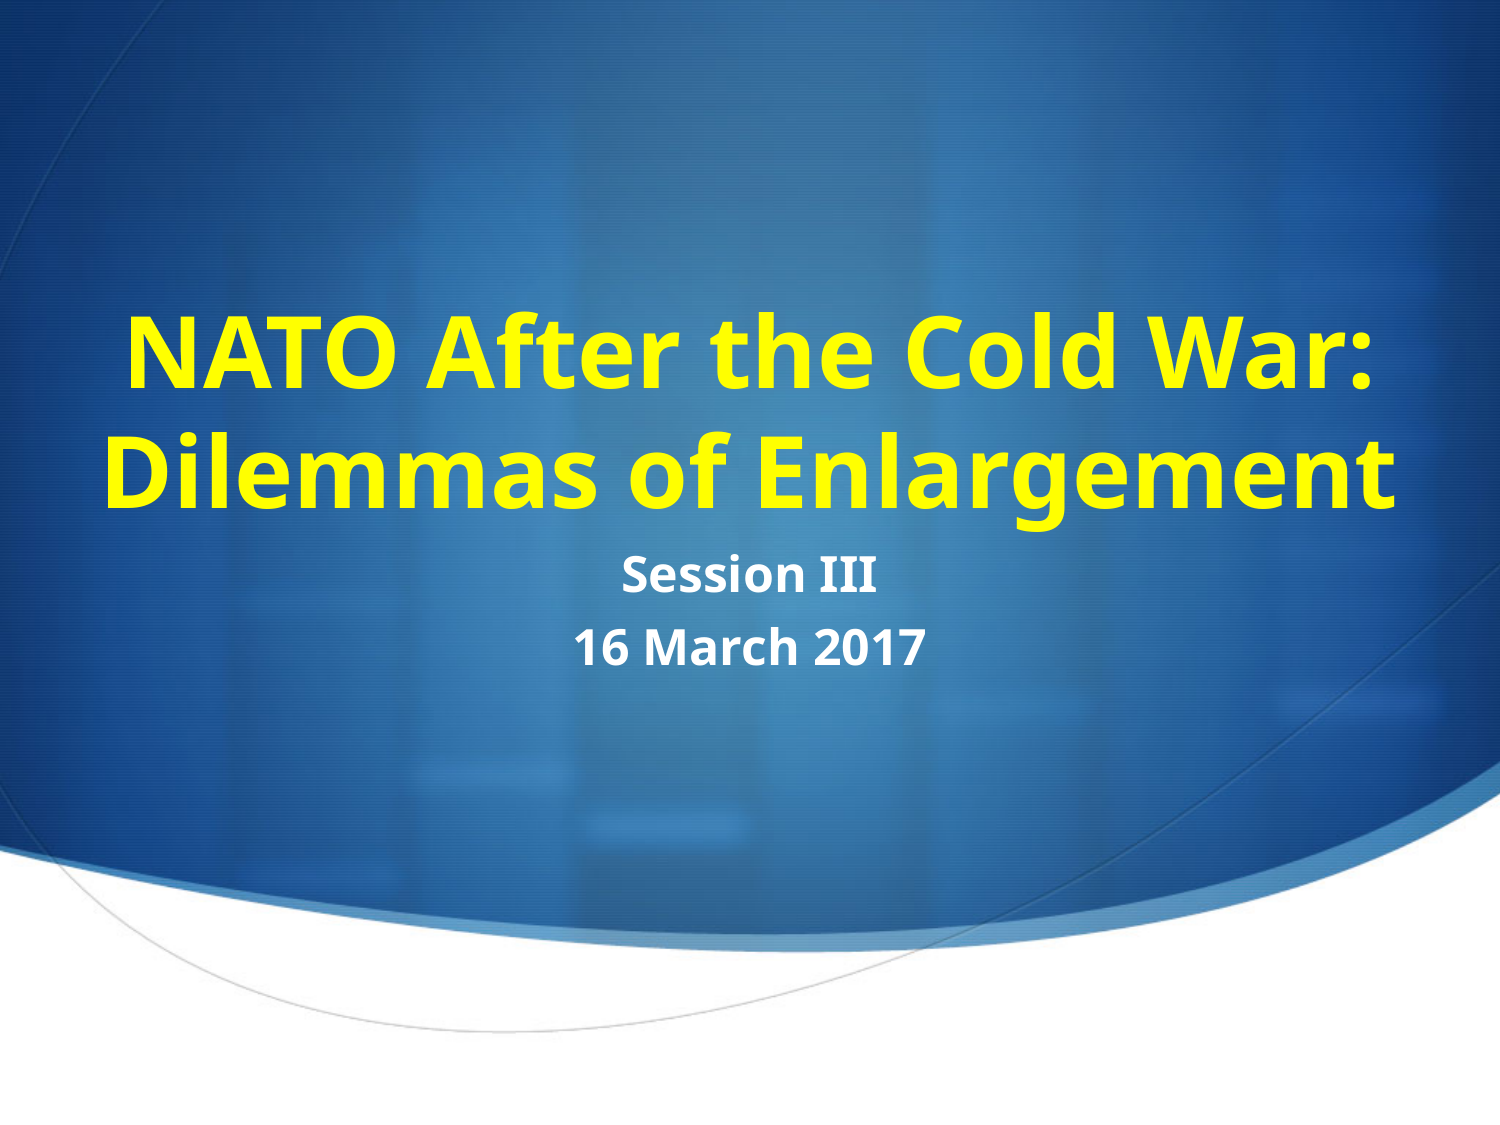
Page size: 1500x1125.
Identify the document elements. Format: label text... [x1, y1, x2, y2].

subtitle Session III 16 March 2017 [75, 542, 1425, 718]
picture [0, 0, 1500, 1125]
title NATO After the Cold War: Dilemmas of Enlargement [75, 212, 1425, 529]
